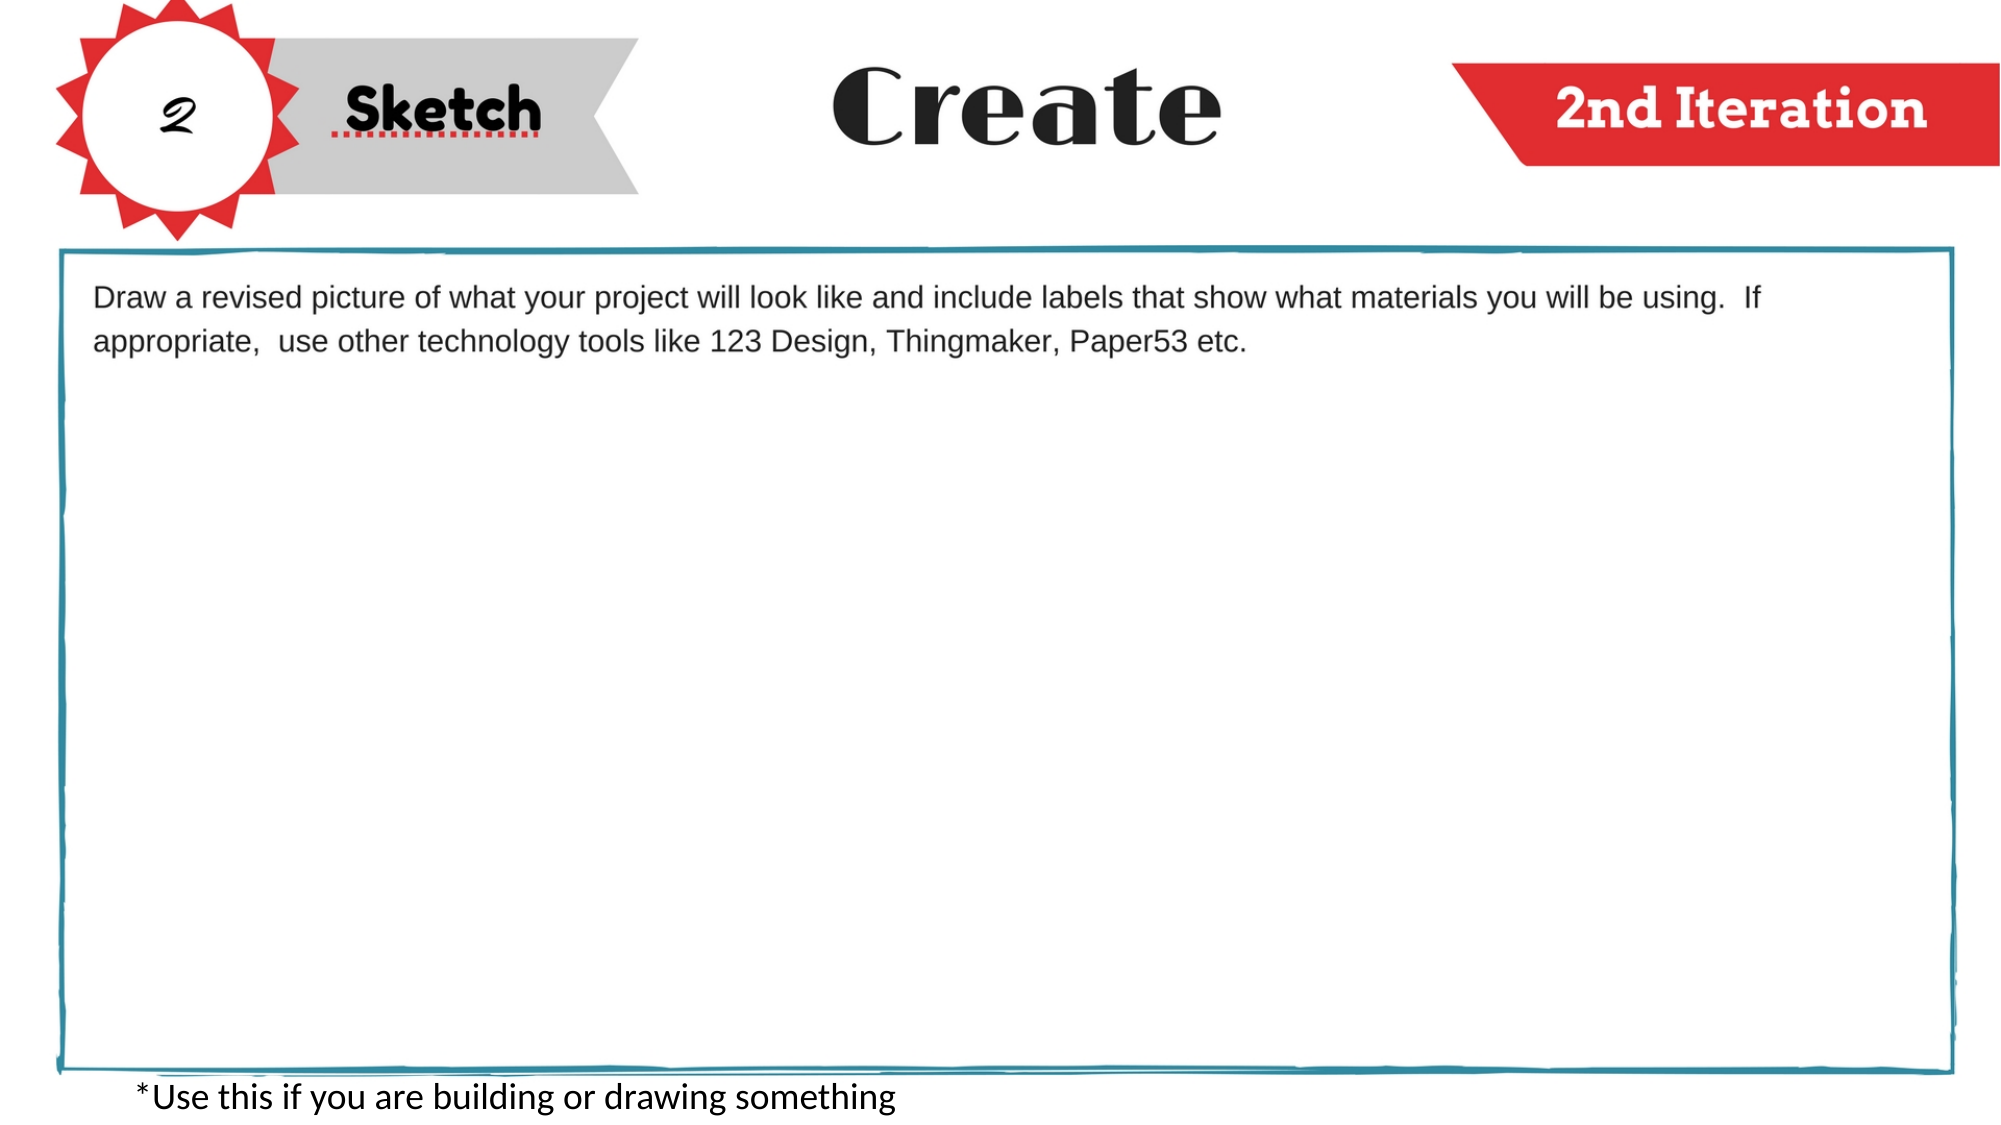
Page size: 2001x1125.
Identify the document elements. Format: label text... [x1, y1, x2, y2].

text_box *Use this if you are building or drawing something [118, 1064, 913, 1125]
picture [0, 0, 2001, 1125]
